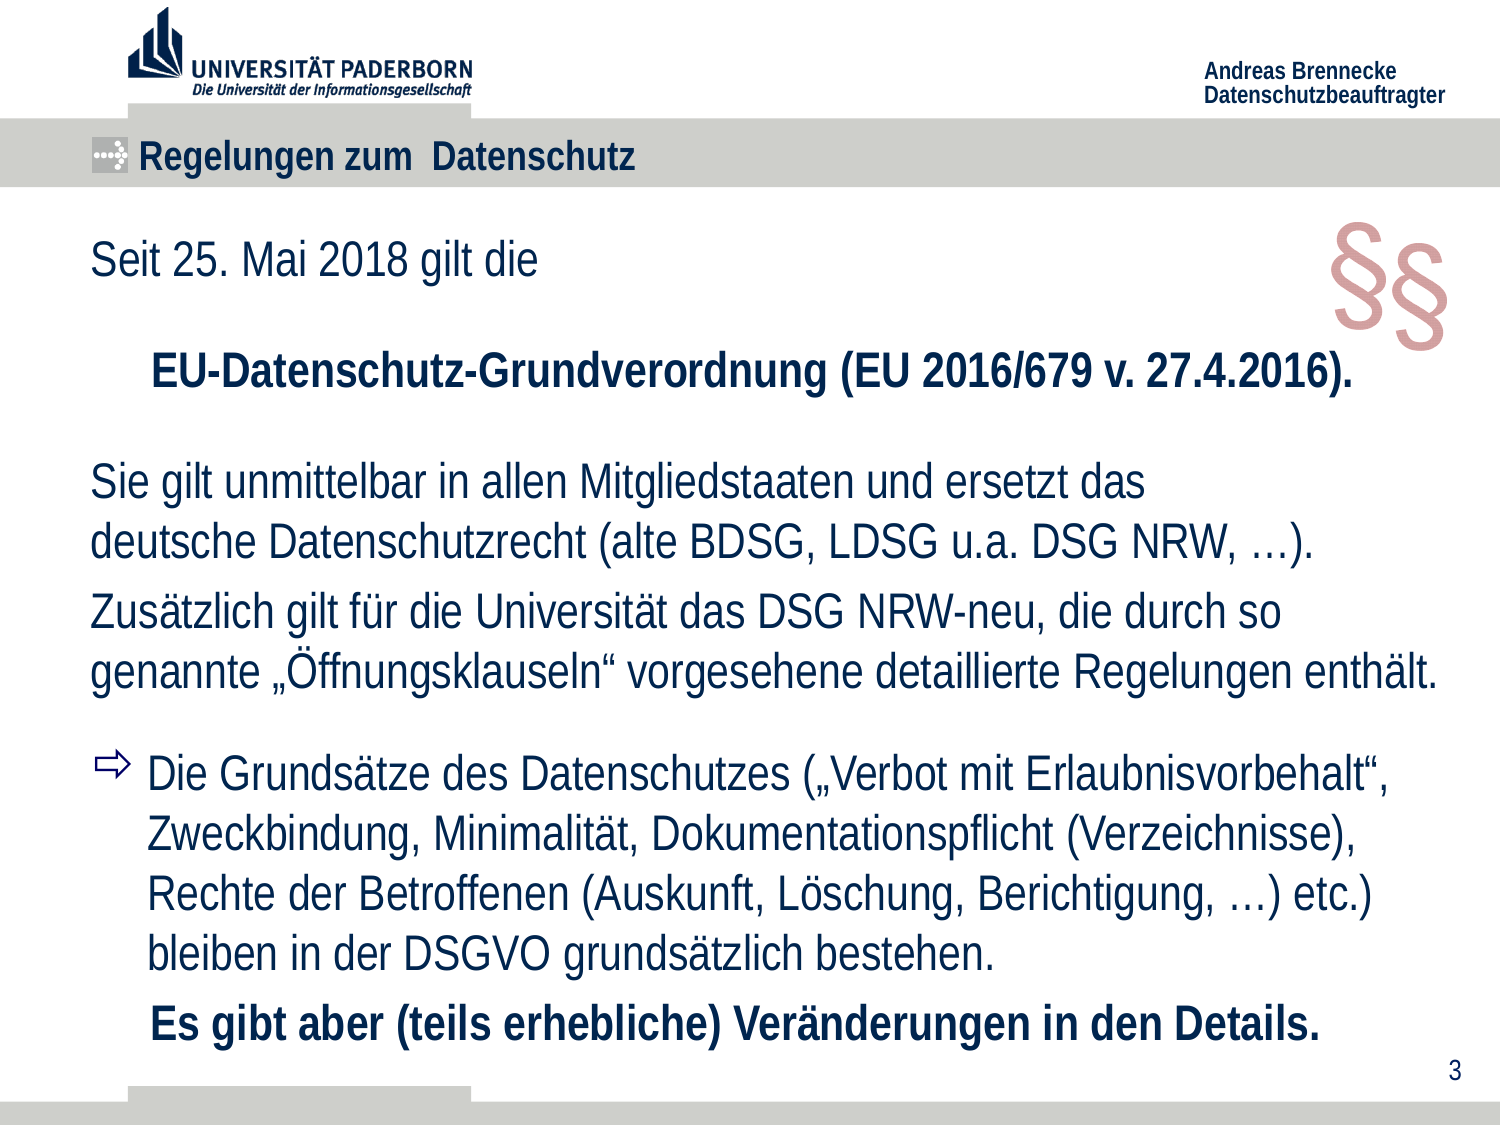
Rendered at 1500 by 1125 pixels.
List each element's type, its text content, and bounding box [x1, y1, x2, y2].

picture [128, 7, 472, 98]
title Regelungen zum Datenschutz [123, 122, 1430, 186]
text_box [1331, 221, 1447, 351]
text_box 3 [1144, 1043, 1477, 1109]
list Seit 25. Mai 2018 gilt die EU-Datenschutz-Grundverordnung (EU 2016/679 v. 27.4.2016). Sie gilt unmittelbar in allen Mitgliedstaaten und ersetzt das deutsche Datenschutzrecht (alte BDSG, LDSG u.a. DSG NRW, …). Zusätzlich gilt für die Universität das DSG NRW-neu, die durch so genannte „Öffnungsklauseln“ vorgesehene detaillierte Regelungen enthält. Die Grundsätze des Datenschutzes („Verbot mit Erlaubnisvorbehalt“, Zweckbindung, Minimalität, Dokumentationspflicht (Verzeichnisse), Rechte der Betroffenen (Auskunft, Löschung, Berichtigung, …) etc.) bleiben in der DSGVO grundsätzlich bestehen. Es gibt aber (teils erhebliche) Veränderungen in den Details. [75, 218, 1468, 1073]
